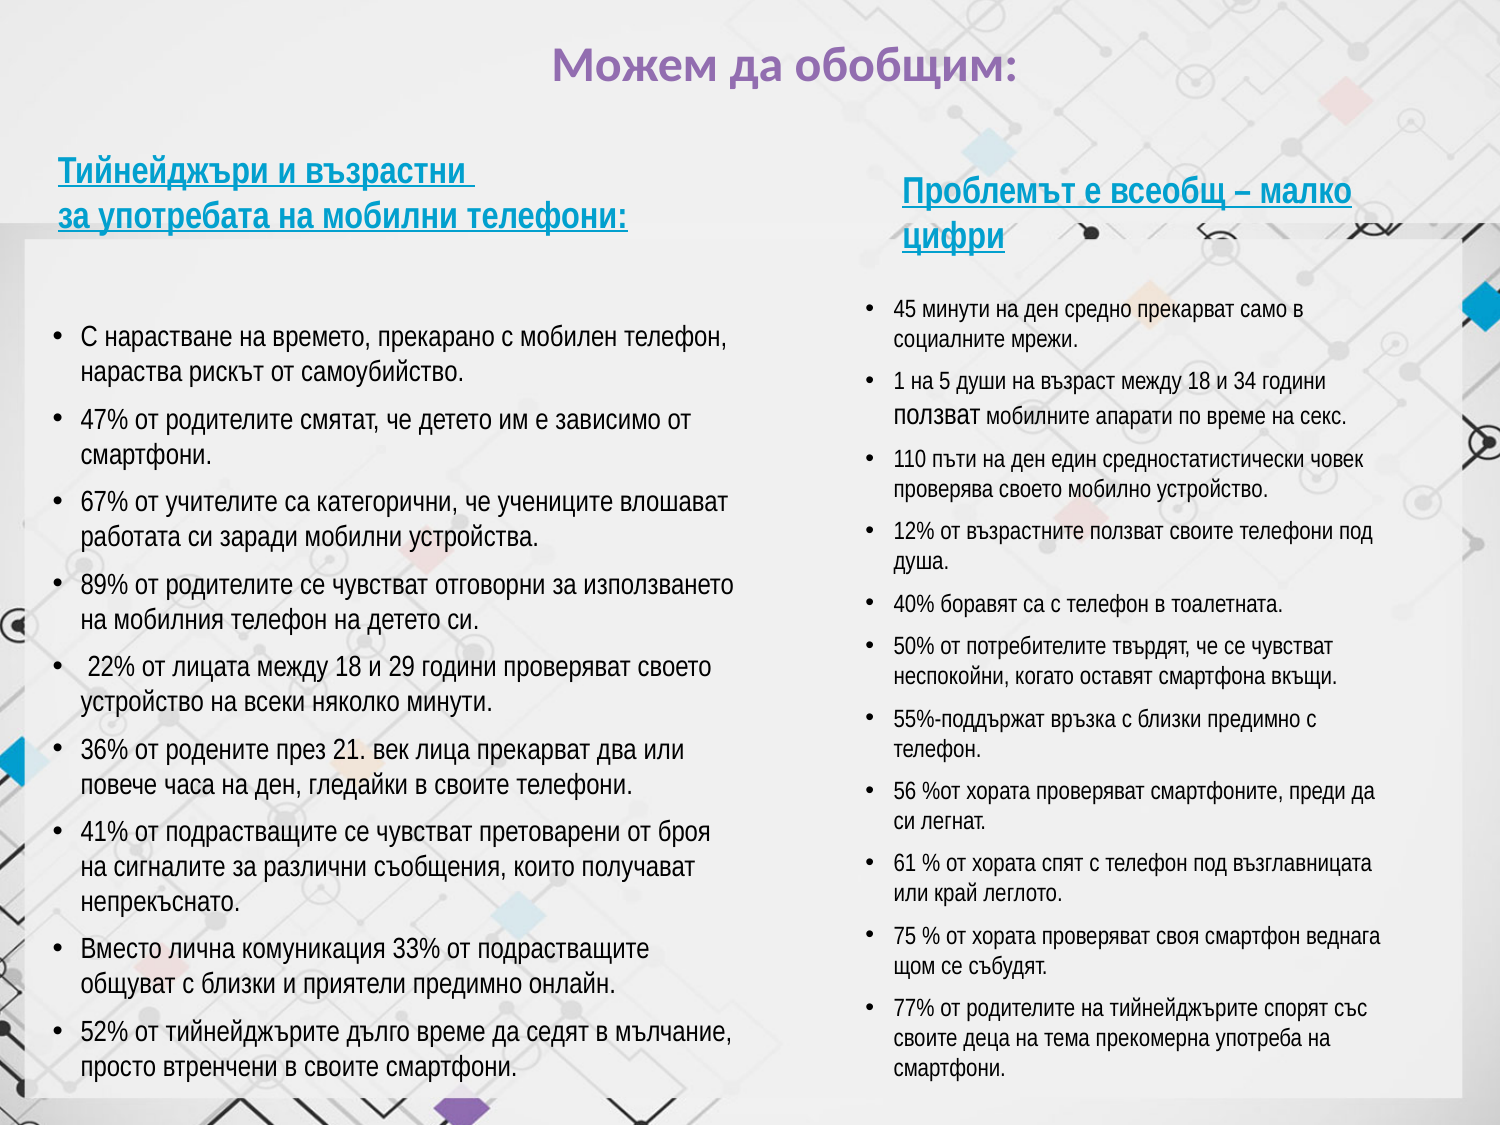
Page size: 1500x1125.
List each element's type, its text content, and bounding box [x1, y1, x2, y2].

text_box С нарастване на времето, прекарано с мобилен телефон, нараства рискът от самоубийство. 47% от родителите смятат, че детето им е зависимо от смартфони. 67% от учителите са категорични, че учениците влошават работата си заради мобилни устройства. 89% от родителите се чувстват отговорни за използването на мобилния телефон на детето си. 22% от лицата между 18 и 29 години проверяват своето устройство на всеки няколко минути. 36% от родените през 21. век лица прекарват два или повече часа на ден, гледайки в своите телефони. 41% от подрастващите се чувстват претоварени от броя на сигналите за различни съобщения, които получават непрекъснато. Вместо лична комуникация 33% от подрастващите общуват с близки и приятели предимно онлайн. 52% от тийнейджърите дълго време да седят в мълчание, просто втренчени в своите смартфони. [37, 310, 759, 1090]
picture [0, 0, 1500, 1125]
text_box Проблемът е всеобщ – малко цифри [887, 158, 1455, 264]
text_box Тийнейджъри и възрастни за употребата на мобилни телефони: [42, 138, 680, 244]
title Можем да обобщим: [466, 0, 1034, 163]
text_box 45 минути на ден средно прекарват само в социалните мрежи. 1 на 5 души на възраст между 18 и 34 години ползват мобилните апарати по време на секс. 110 пъти на ден един средностатистически човек проверява своето мобилно устройство. 12% от възрастните ползват своите телефони под душа. 40% боравят са с телефон в тоалетната. 50% от потребителите твърдят, че се чувстват неспокойни, когато оставят смартфона вкъщи. 55%-поддържат връзка с близки предимно с телефон. 56 %от хората проверяват смартфоните, преди да си легнат. 61 % от хората спят с телефон под възглавницата или край леглото. 75 % от хората проверяват своя смартфон веднага щом се събудят. 77% от родителите на тийнейджърите спорят със своите деца на тема прекомерна употреба на смартфони. [850, 285, 1406, 1089]
